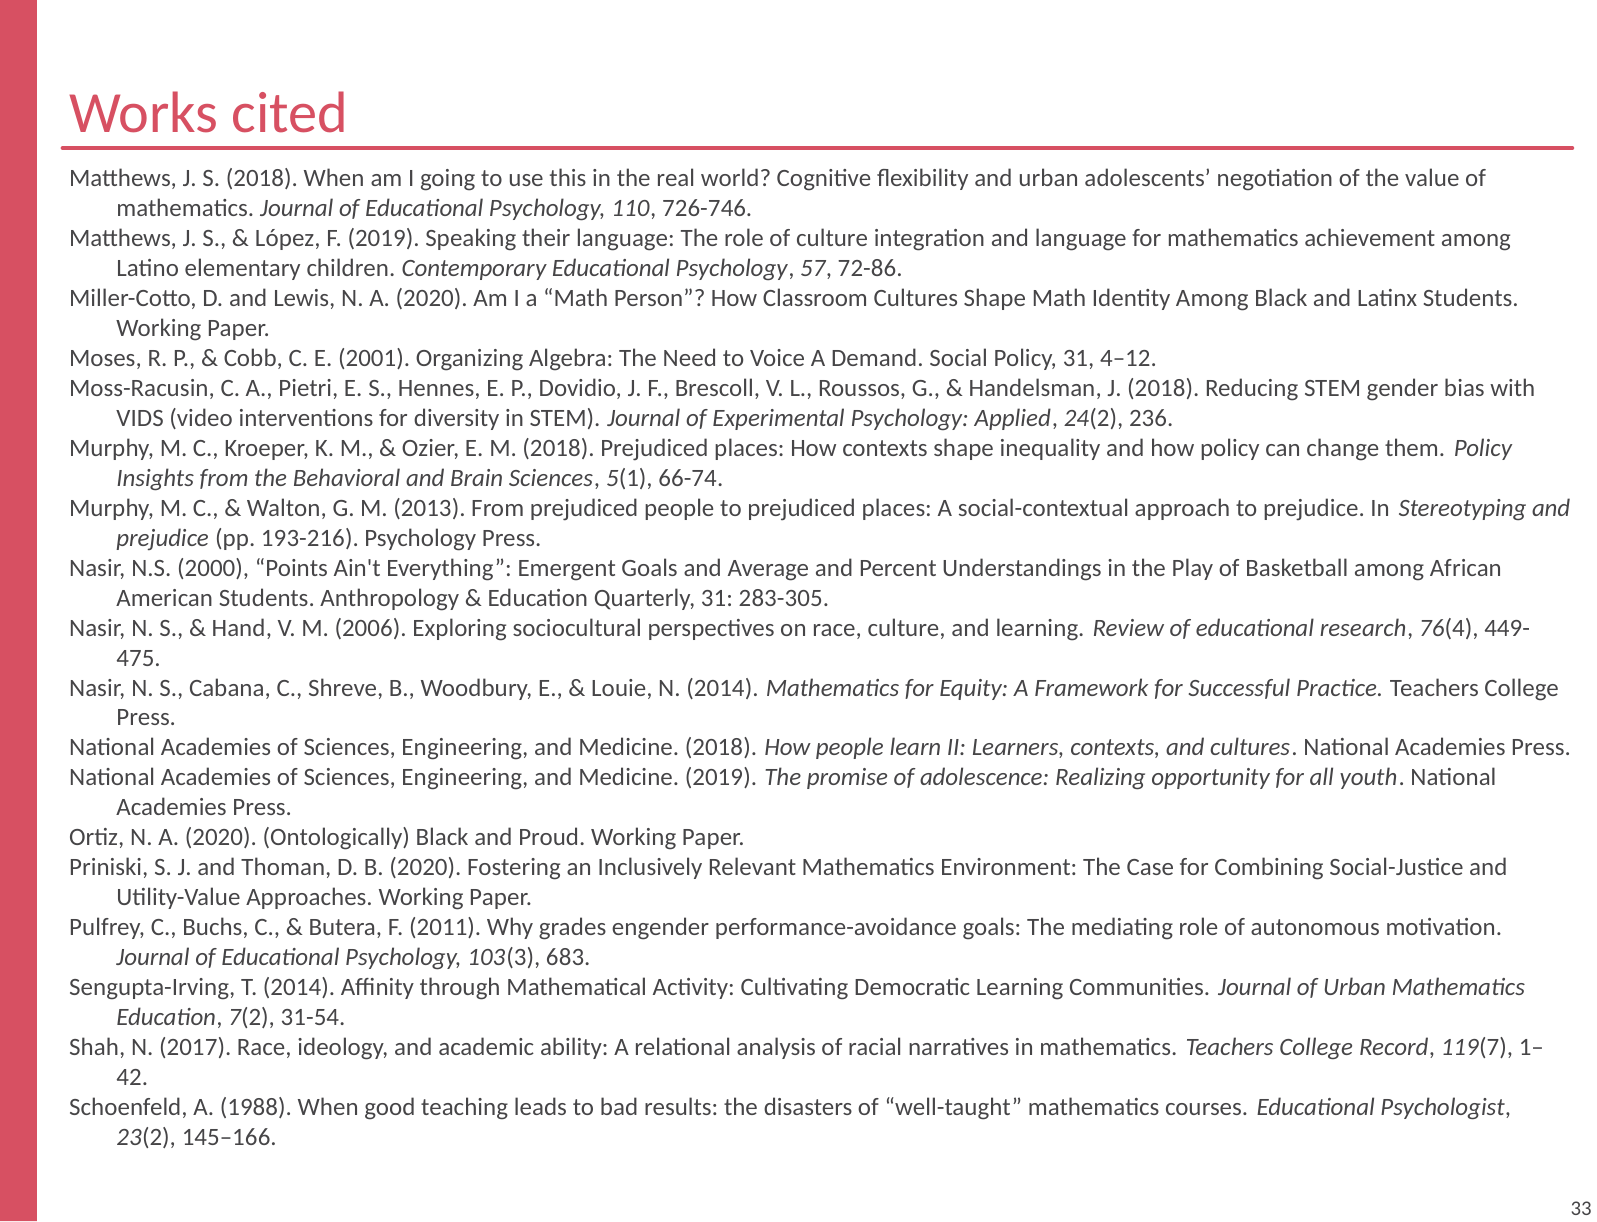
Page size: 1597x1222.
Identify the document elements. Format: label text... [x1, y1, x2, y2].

text_box Matthews, J. S. (2018). When am I going to use this in the real world? Cognitive flexibility and urban adolescents’ negotiation of the value of mathematics. Journal of Educational Psychology, 110, 726-746. Matthews, J. S., & López, F. (2019). Speaking their language: The role of culture integration and language for mathematics achievement among Latino elementary children. Contemporary Educational Psychology, 57, 72-86. Miller-Cotto, D. and Lewis, N. A. (2020). Am I a “Math Person”? How Classroom Cultures Shape Math Identity Among Black and Latinx Students. Working Paper. Moses, R. P., & Cobb, C. E. (2001). Organizing Algebra: The Need to Voice A Demand. Social Policy, 31, 4–12. Moss-Racusin, C. A., Pietri, E. S., Hennes, E. P., Dovidio, J. F., Brescoll, V. L., Roussos, G., & Handelsman, J. (2018). Reducing STEM gender bias with VIDS (video interventions for diversity in STEM). Journal of Experimental Psychology: Applied, 24(2), 236. Murphy, M. C., Kroeper, K. M., & Ozier, E. M. (2018). Prejudiced places: How contexts shape inequality and how policy can change them. Policy Insights from the Behavioral and Brain Sciences, 5(1), 66-74. Murphy, M. C., & Walton, G. M. (2013). From prejudiced people to prejudiced places: A social-contextual approach to prejudice. In Stereotyping and prejudice (pp. 193-216). Psychology Press. Nasir, N.S. (2000), “Points Ain't Everything”: Emergent Goals and Average and Percent Understandings in the Play of Basketball among African American Students. Anthropology & Education Quarterly, 31: 283-305. Nasir, N. S., & Hand, V. M. (2006). Exploring sociocultural perspectives on race, culture, and learning. Review of educational research, 76(4), 449-475. Nasir, N. S., Cabana, C., Shreve, B., Woodbury, E., & Louie, N. (2014). Mathematics for Equity: A Framework for Successful Practice. Teachers College Press. National Academies of Sciences, Engineering, and Medicine. (2018). How people learn II: Learners, contexts, and cultures. National Academies Press. National Academies of Sciences, Engineering, and Medicine. (2019). The promise of adolescence: Realizing opportunity for all youth. National Academies Press. Ortiz, N. A. (2020). (Ontologically) Black and Proud. Working Paper. Priniski, S. J. and Thoman, D. B. (2020). Fostering an Inclusively Relevant Mathematics Environment: The Case for Combining Social-Justice and Utility-Value Approaches. Working Paper. Pulfrey, C., Buchs, C., & Butera, F. (2011). Why grades engender performance-avoidance goals: The mediating role of autonomous motivation. Journal of Educational Psychology, 103(3), 683. Sengupta-Irving, T. (2014). Affinity through Mathematical Activity: Cultivating Democratic Learning Communities. Journal of Urban Mathematics Education, 7(2), 31-54. Shah, N. (2017). Race, ideology, and academic ability: A relational analysis of racial narratives in mathematics. Teachers College Record, 119(7), 1–42. Schoenfeld, A. (1988). When good teaching leads to bad results: the disasters of “well-taught” mathematics courses. Educational Psychologist, 23(2), 145–166. [63, 156, 1580, 1156]
title Works cited [63, 0, 1572, 156]
